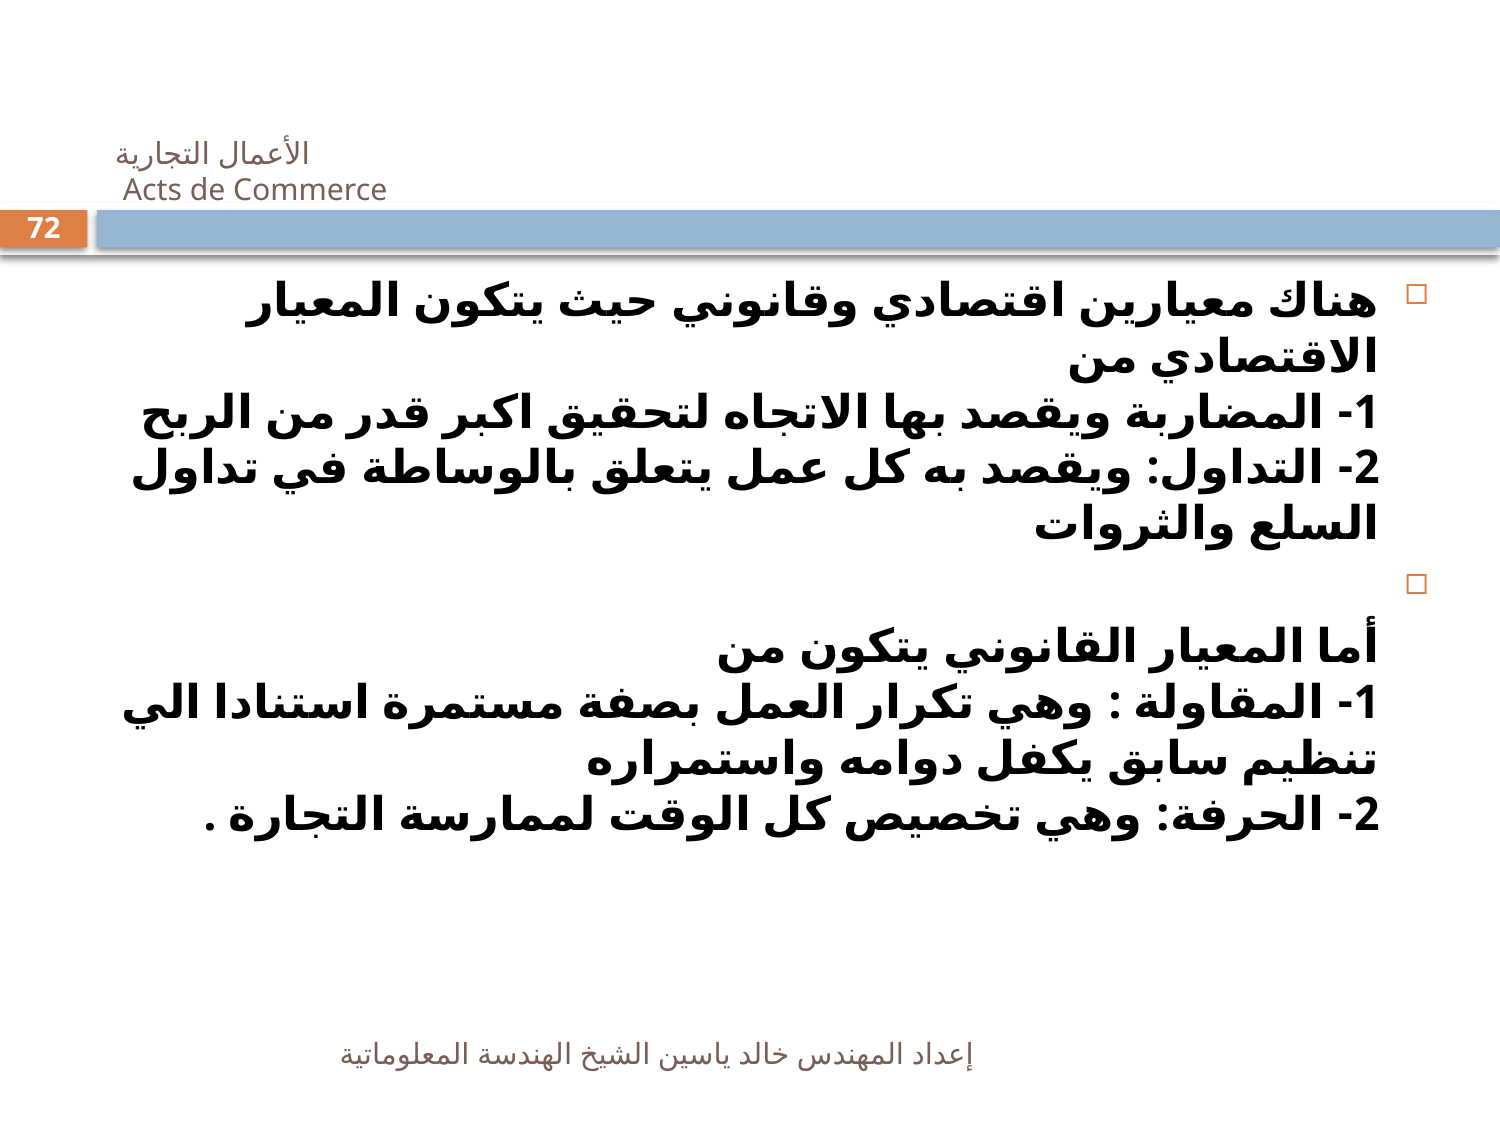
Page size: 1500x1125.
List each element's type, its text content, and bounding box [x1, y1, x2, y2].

slide_number 72 [0, 208, 88, 249]
list هناك معيارين اقتصادي وقانوني حيث يتكون المعيار الاقتصادي من 1- المضاربة ويقصد بها الاتجاه لتحقيق اكبر قدر من الربح 2- التداول: ويقصد به كل عمل يتعلق بالوساطة في تداول السلع والثروات أما المعيار القانوني يتكون من 1- المقاولة : وهي تكرار العمل بصفة مستمرة استنادا الي تنظيم سابق يكفل دوامه واستمراره 2- الحرفة: وهي تخصيص كل الوقت لممارسة التجارة . [100, 262, 1438, 1000]
footer إعداد المهندس خالد ياسين الشيخ الهندسة المعلوماتية [99, 1024, 990, 1085]
title الأعمال التجارية Acts de Commerce [100, 125, 1438, 262]
